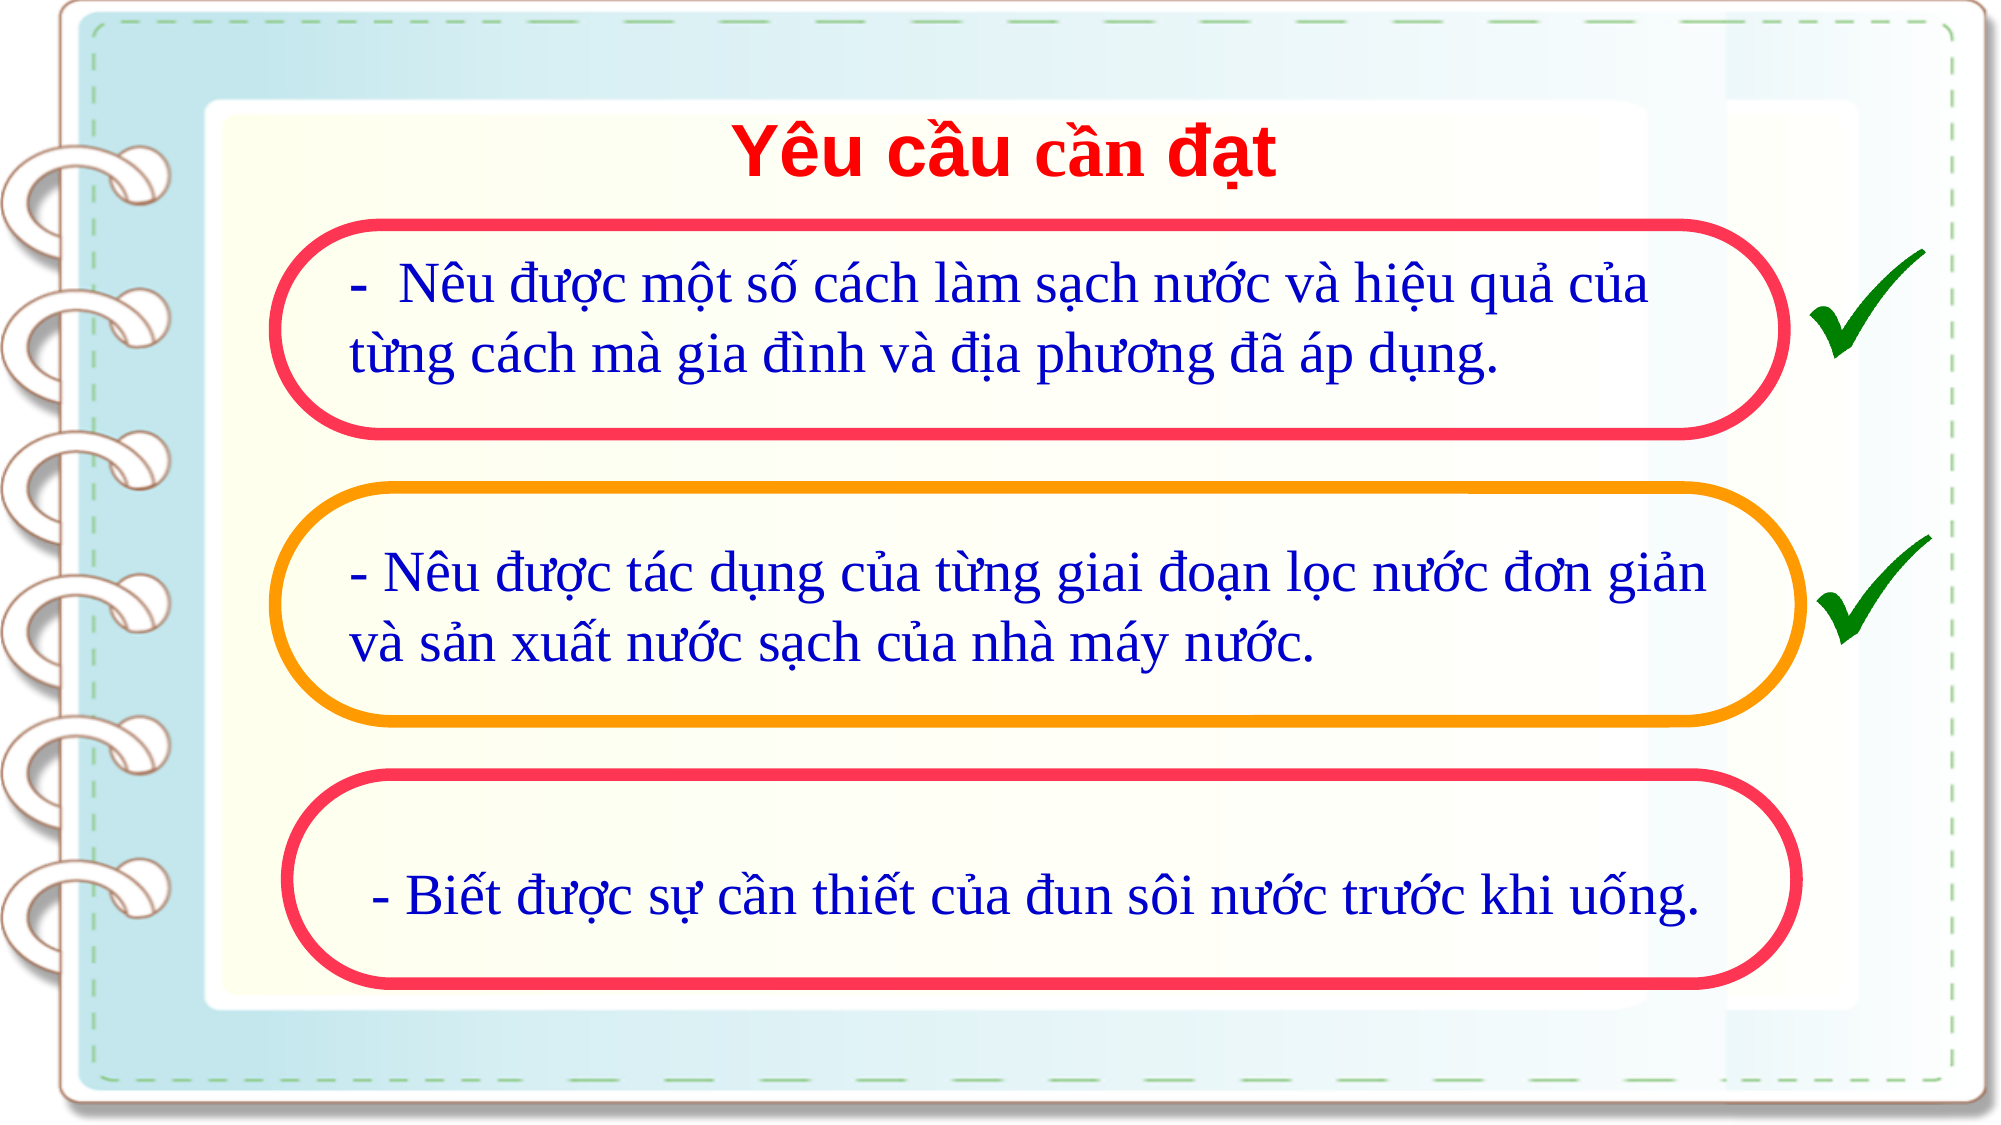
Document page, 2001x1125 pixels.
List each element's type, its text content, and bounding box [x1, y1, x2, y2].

text_box - Nêu được một số cách làm sạch nước và hiệu quả của từng cách mà gia đình và địa phương đã áp dụng. [335, 236, 1738, 392]
picture [0, 0, 2001, 1125]
text_box - Nêu được tác dụng của từng giai đoạn lọc nước đơn giản và sản xuất nước sạch của nhà máy nước. [335, 526, 1738, 681]
text_box [286, 773, 1798, 985]
text_box [273, 486, 1802, 723]
text_box Yêu cầu cần đạt [710, 92, 1298, 201]
text_box - Biết được sự cần thiết của đun sôi nước trước khi uống. [356, 848, 1717, 934]
text_box [273, 223, 1786, 436]
